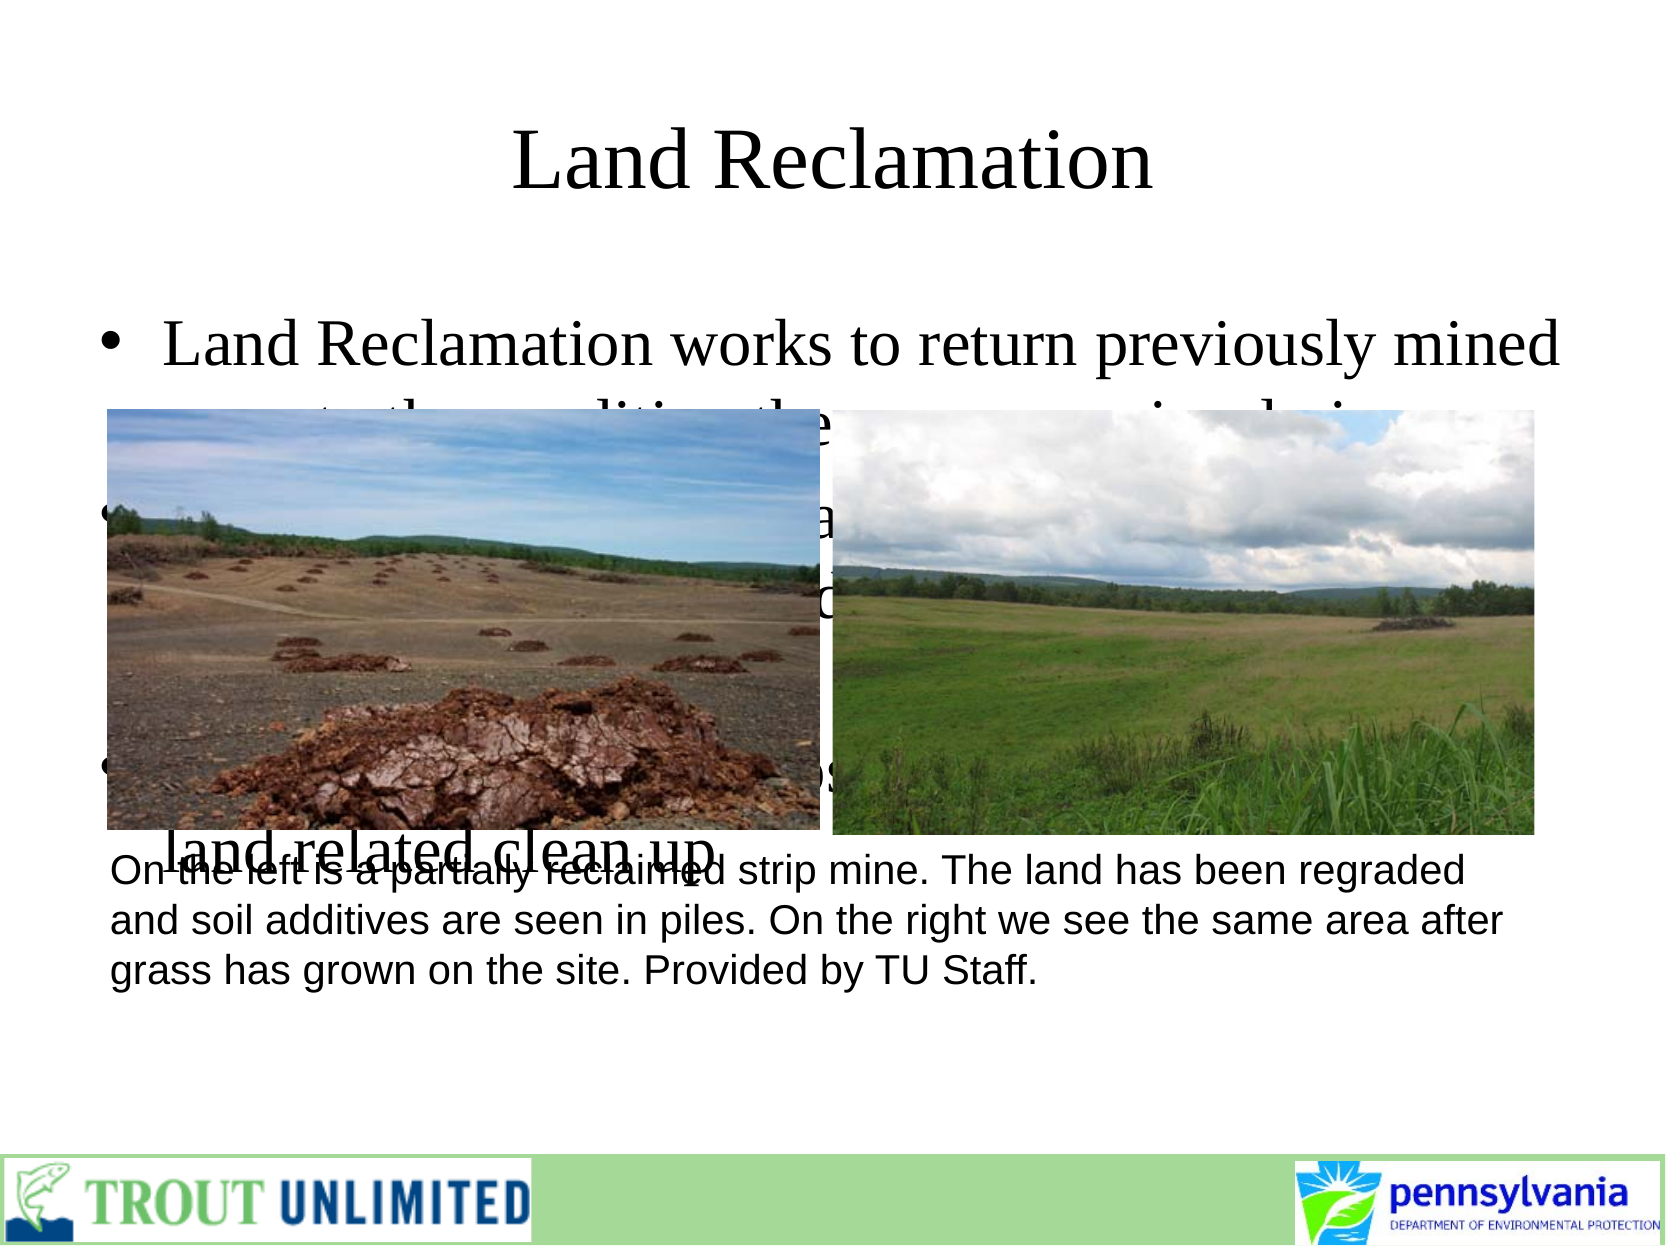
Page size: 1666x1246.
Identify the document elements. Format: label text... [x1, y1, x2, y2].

picture [4, 1158, 532, 1242]
list Land Reclamation works to return previously mined areas to the condition they were previously in This includes regrading abandoned surface mining to decrease drainages and remove dangerous mine features This can also include closing mine shafts and other land related clean up [83, 290, 1582, 1113]
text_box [94, 409, 1535, 1001]
picture [1295, 1161, 1660, 1245]
title Land Reclamation [83, 49, 1582, 258]
